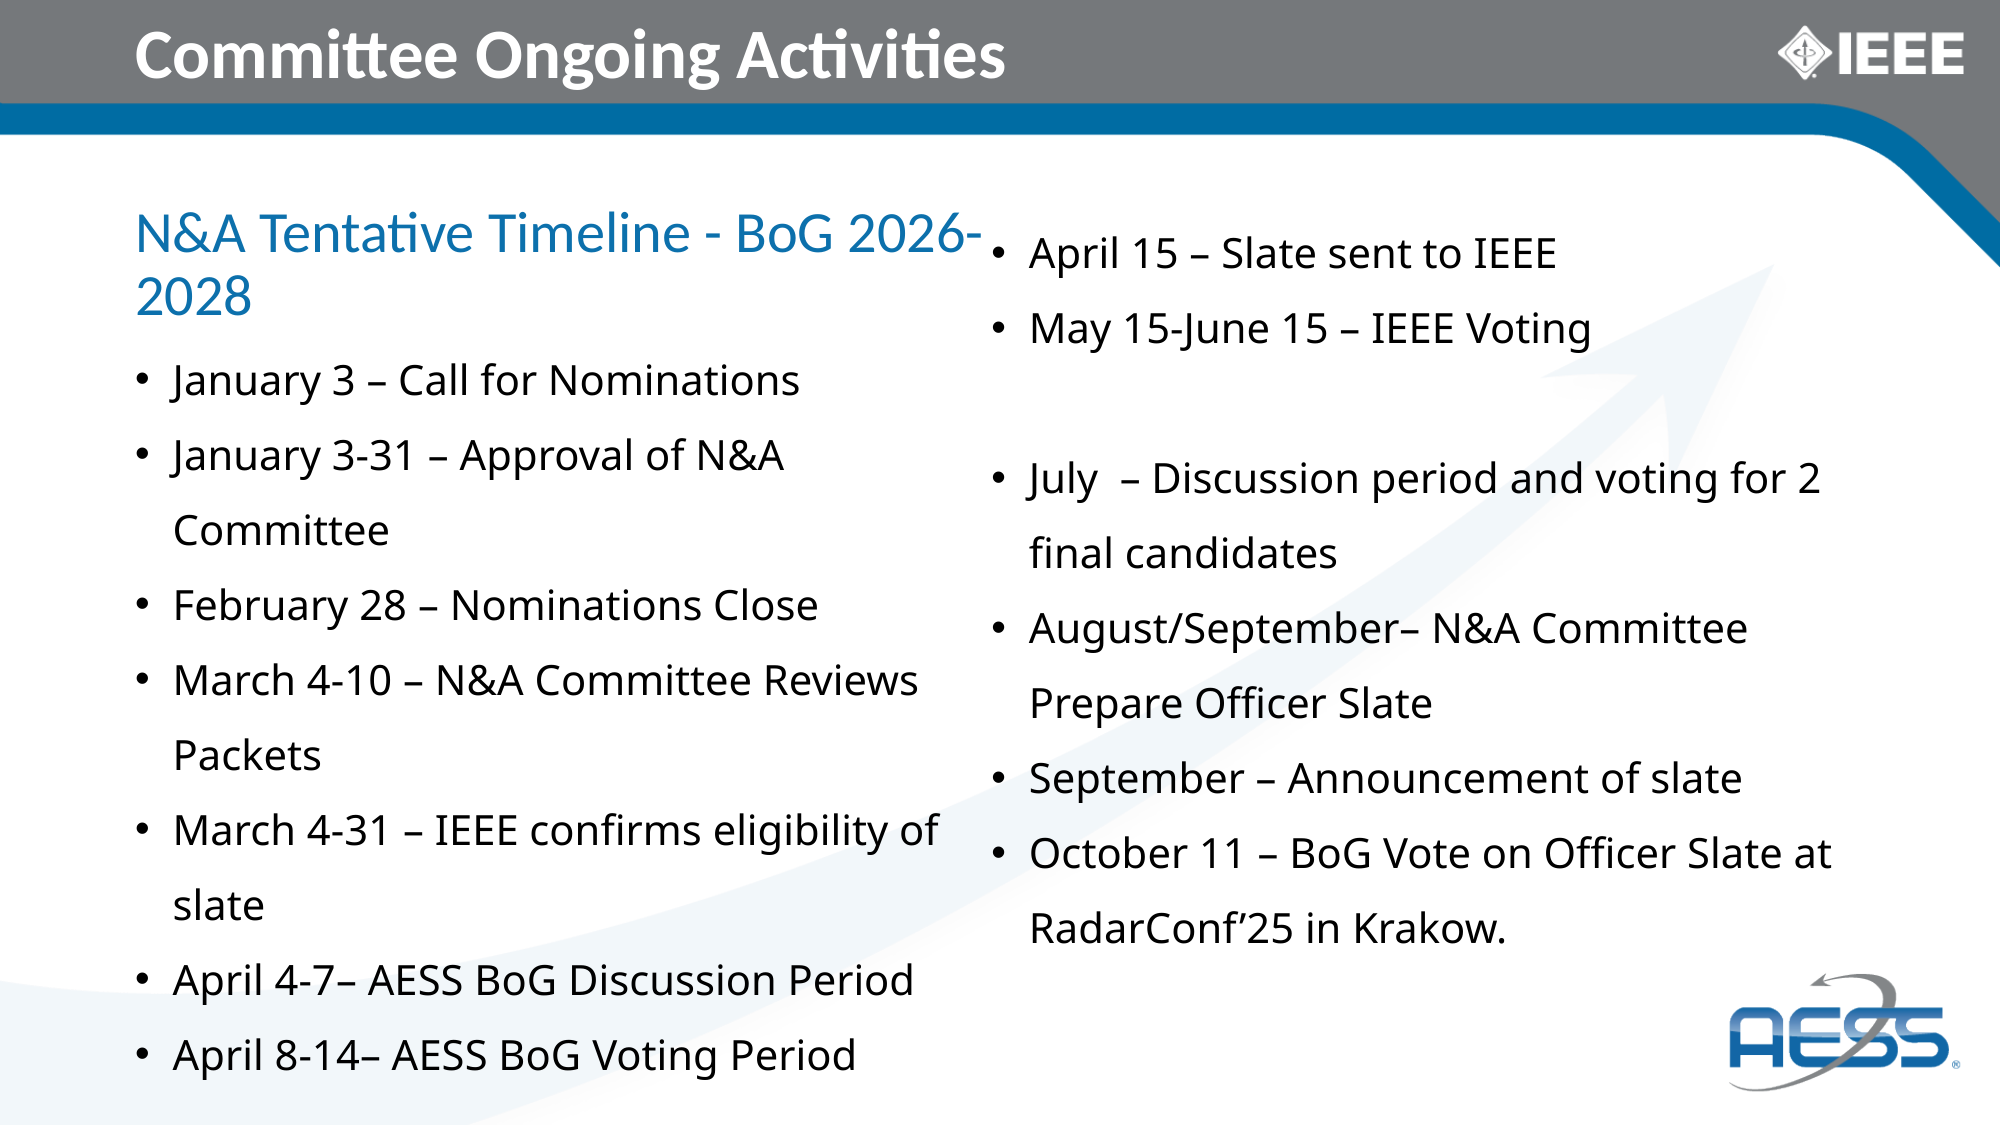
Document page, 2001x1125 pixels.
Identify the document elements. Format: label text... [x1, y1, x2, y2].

list N&A Tentative Timeline - BoG 2026-2028 January 3 – Call for Nominations January 3-31 – Approval of N&A Committee February 28 – Nominations Close March 4-10 – N&A Committee Reviews Packets March 4-31 – IEEE confirms eligibility of slate April 4-7– AESS BoG Discussion Period April 8-14– AESS BoG Voting Period April 15 – Slate sent to IEEE May 15-June 15 – IEEE Voting July – Discussion period and voting for 2 final candidates August/September– N&A Committee Prepare Officer Slate September – Announcement of slate October 11 – BoG Vote on Officer Slate at RadarConf’25 in Krakow. [120, 195, 1863, 1014]
picture [0, 135, 2000, 1125]
title Committee Ongoing Activities [120, 9, 1846, 90]
picture [0, 0, 2000, 221]
